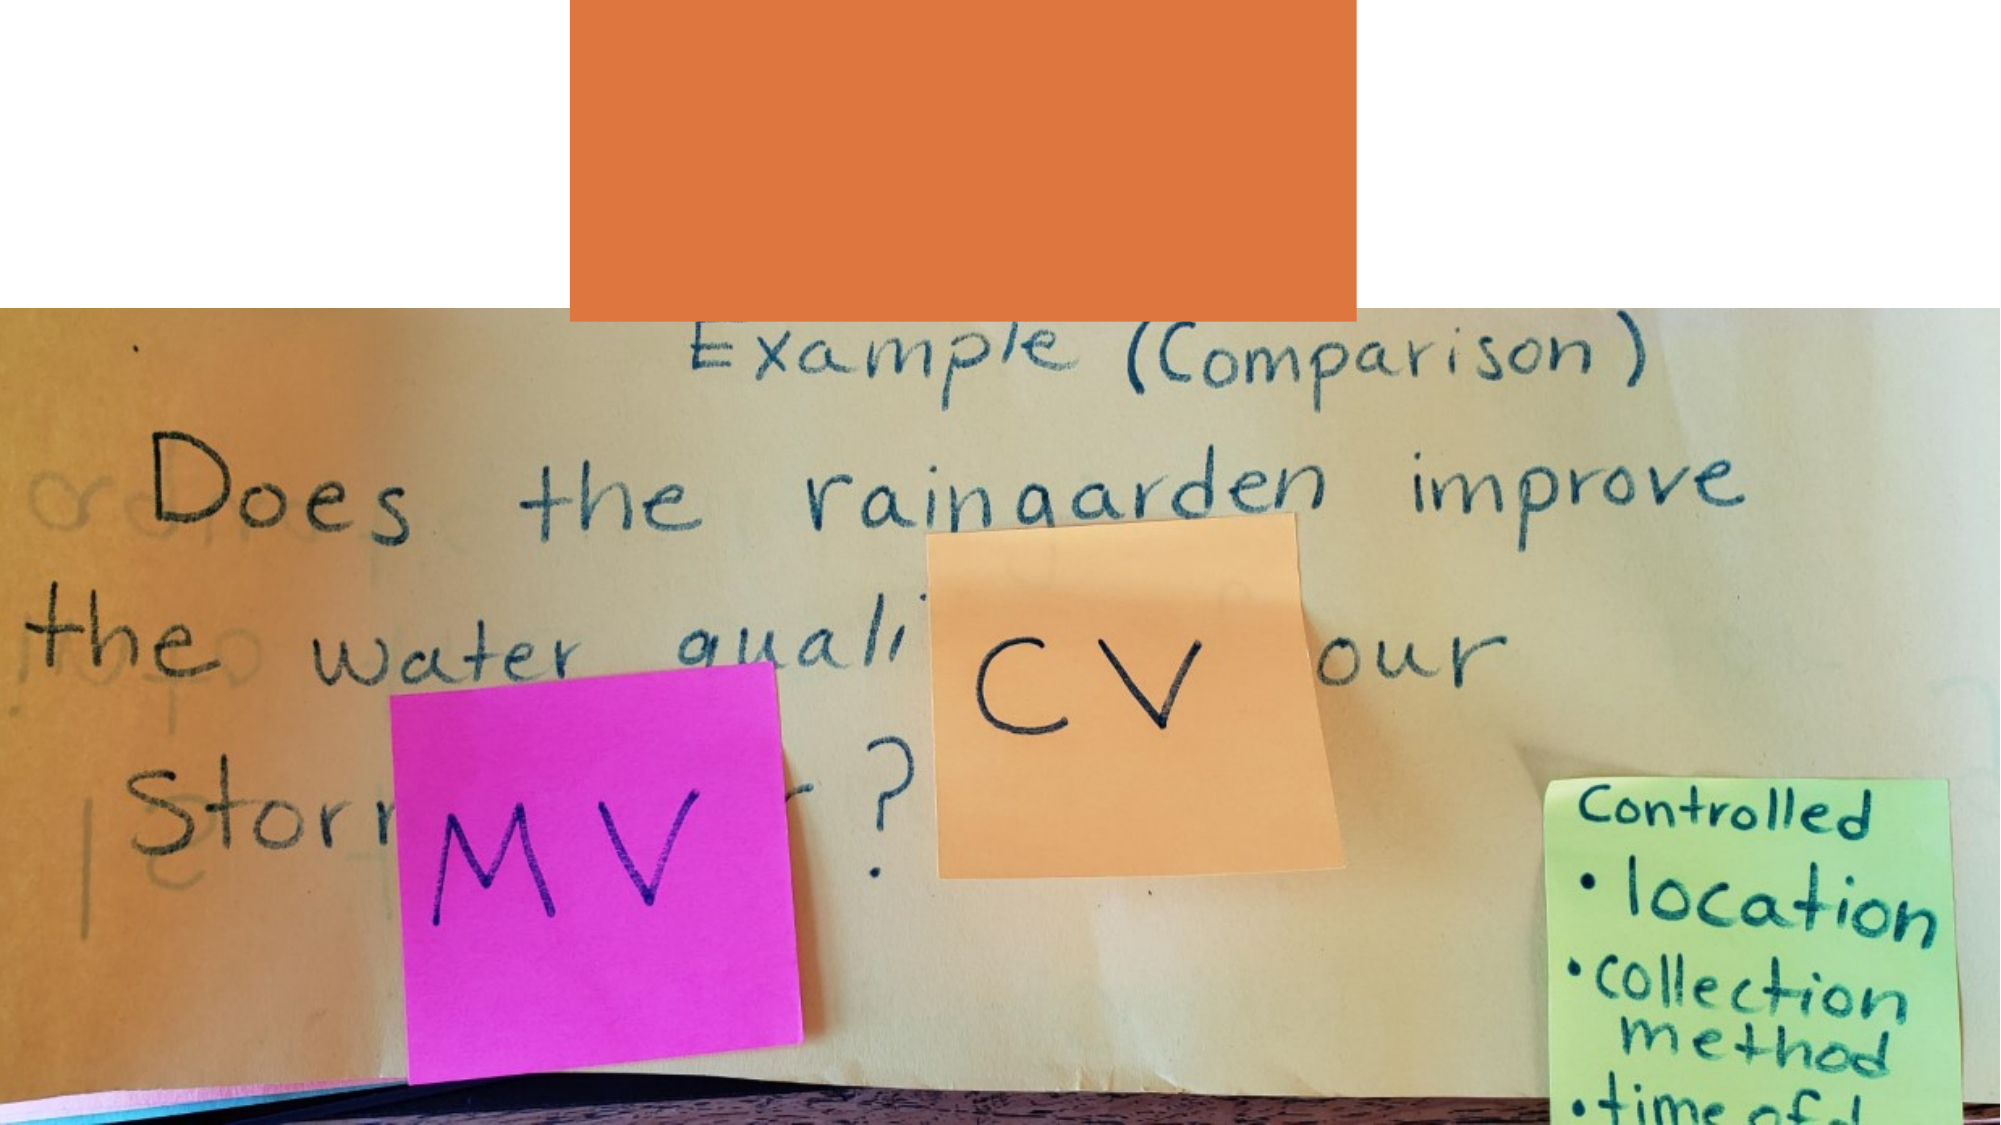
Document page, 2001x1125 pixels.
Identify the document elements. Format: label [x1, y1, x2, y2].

text_box [569, 0, 1358, 308]
list [0, 308, 2000, 1125]
